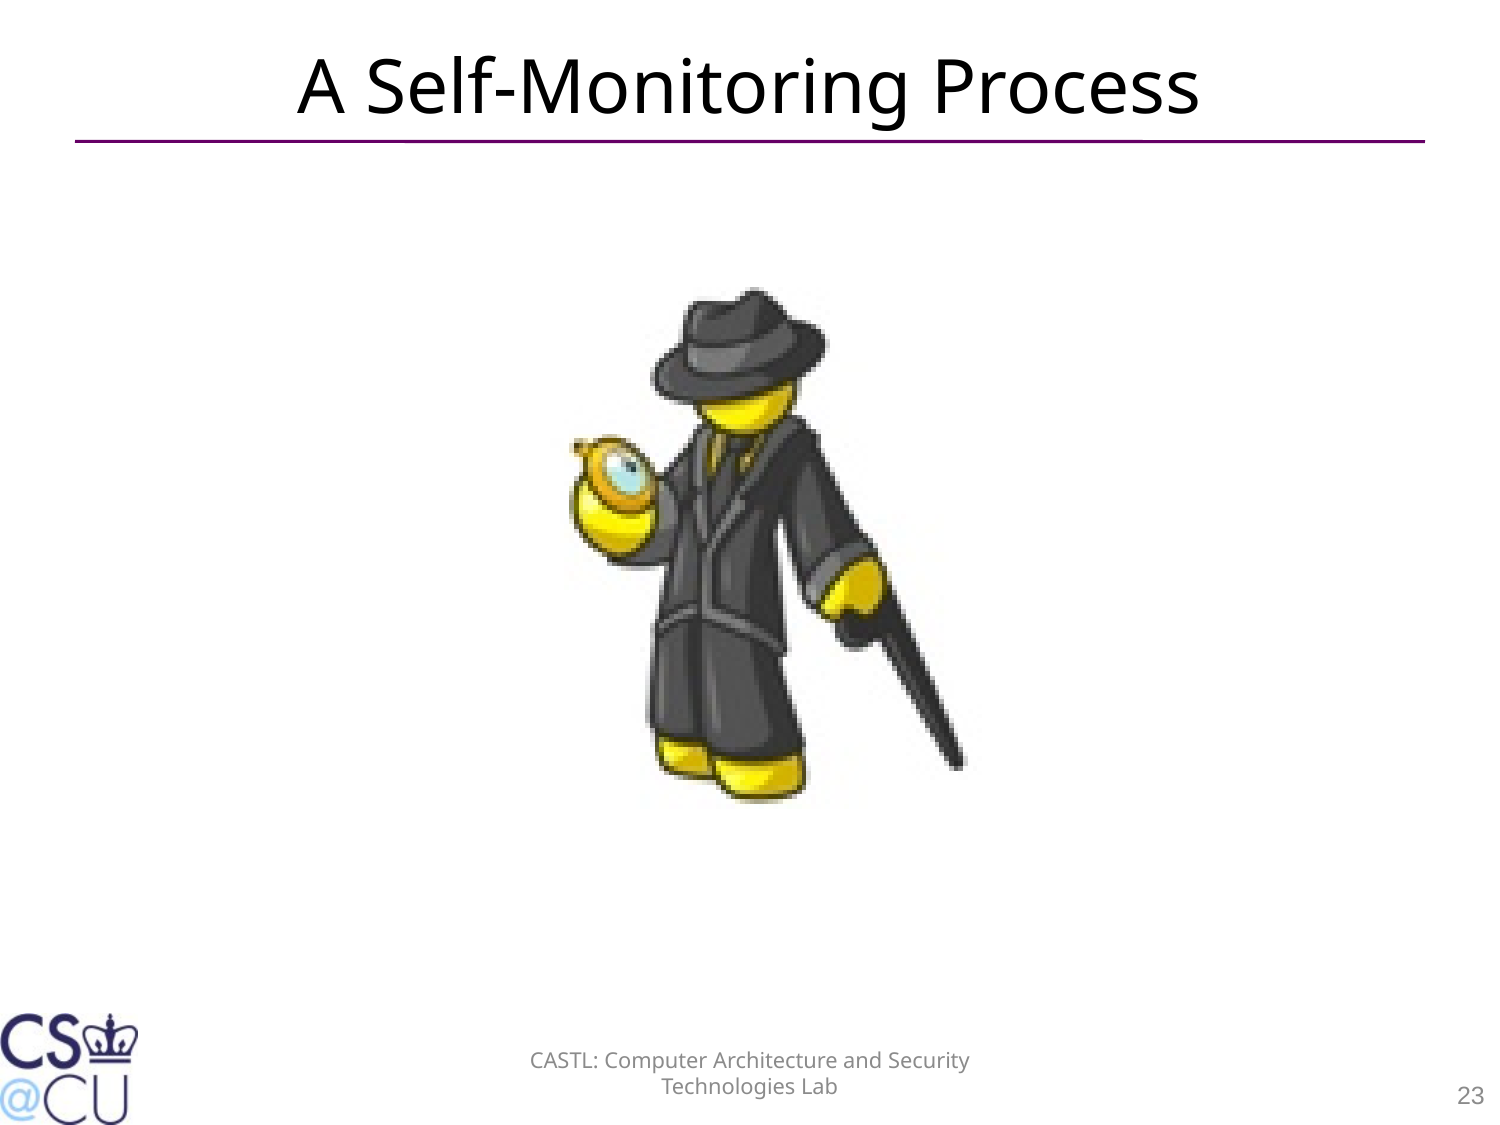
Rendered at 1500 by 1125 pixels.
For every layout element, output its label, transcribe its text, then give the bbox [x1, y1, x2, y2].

slide_number 23 [1437, 1065, 1500, 1125]
picture [489, 287, 1011, 809]
title A Self-Monitoring Process [75, 24, 1425, 142]
picture [0, 1013, 138, 1125]
footer CASTL: Computer Architecture and Security Technologies Lab [512, 1042, 988, 1103]
